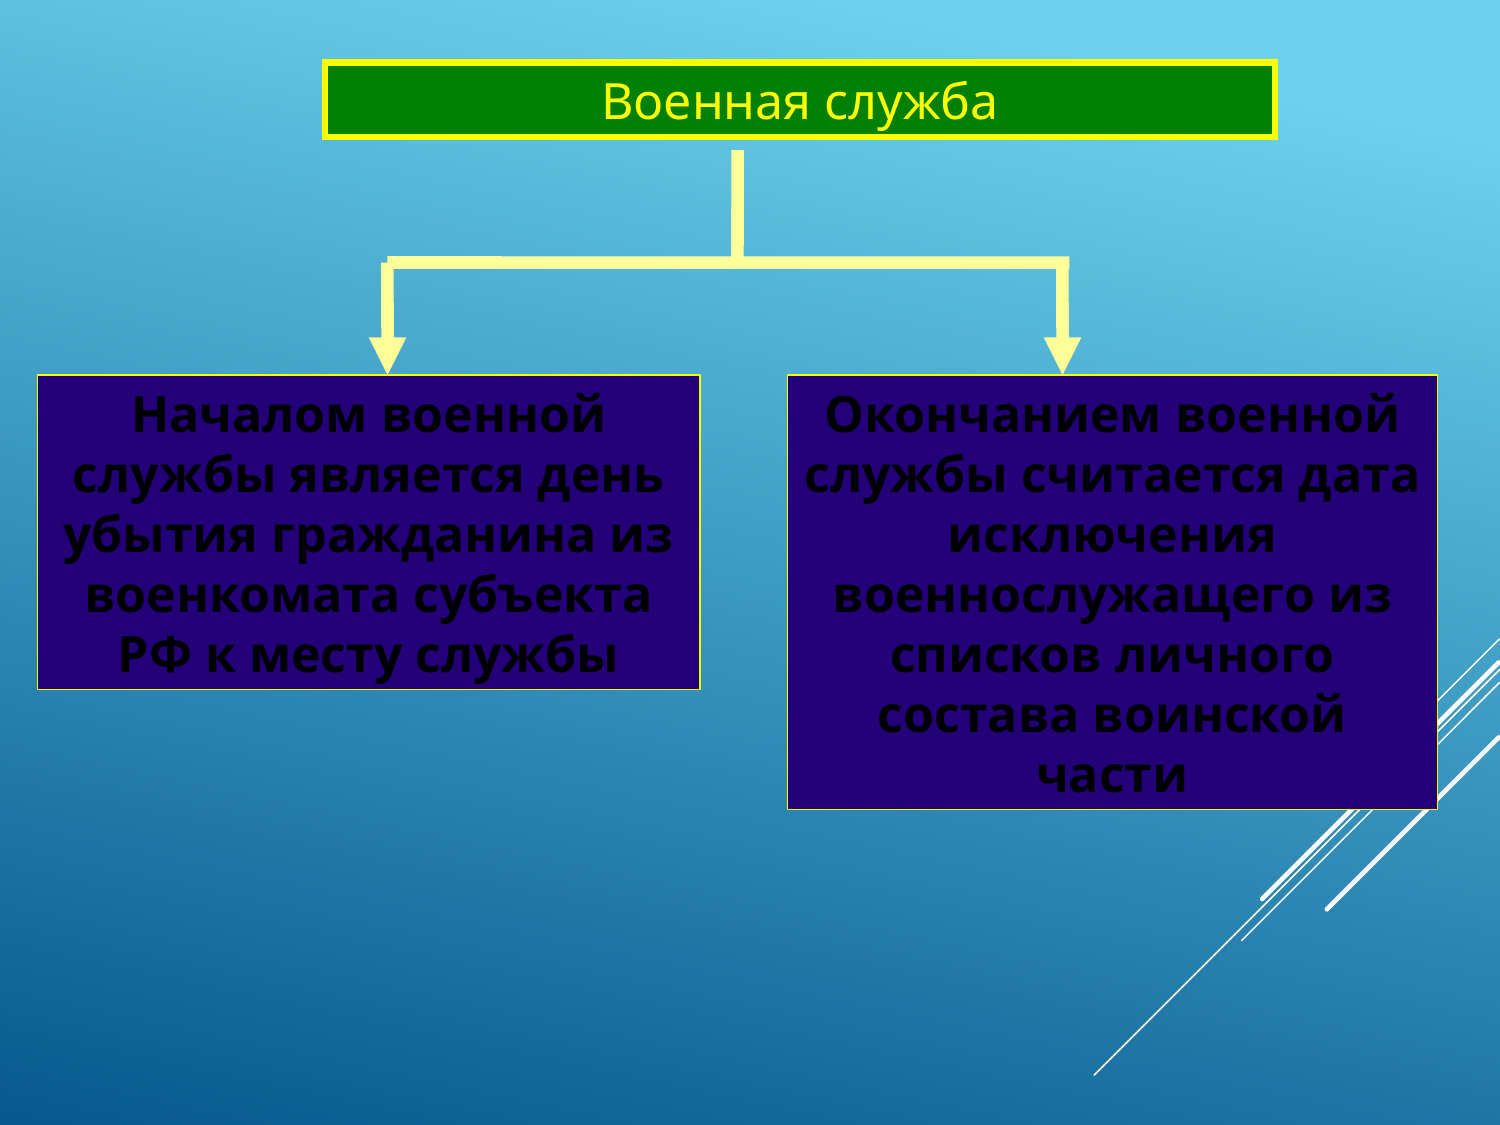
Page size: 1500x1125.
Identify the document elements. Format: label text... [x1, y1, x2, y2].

text_box [381, 262, 394, 376]
text_box Военная служба [324, 62, 1275, 138]
text_box Началом военной службы является день убытия гражданина из военкомата субъекта РФ к месту службы [37, 374, 700, 690]
text_box [1056, 262, 1069, 376]
text_box Окончанием военной службы считается дата исключения военнослужащего из списков личного состава воинской части [787, 374, 1438, 810]
